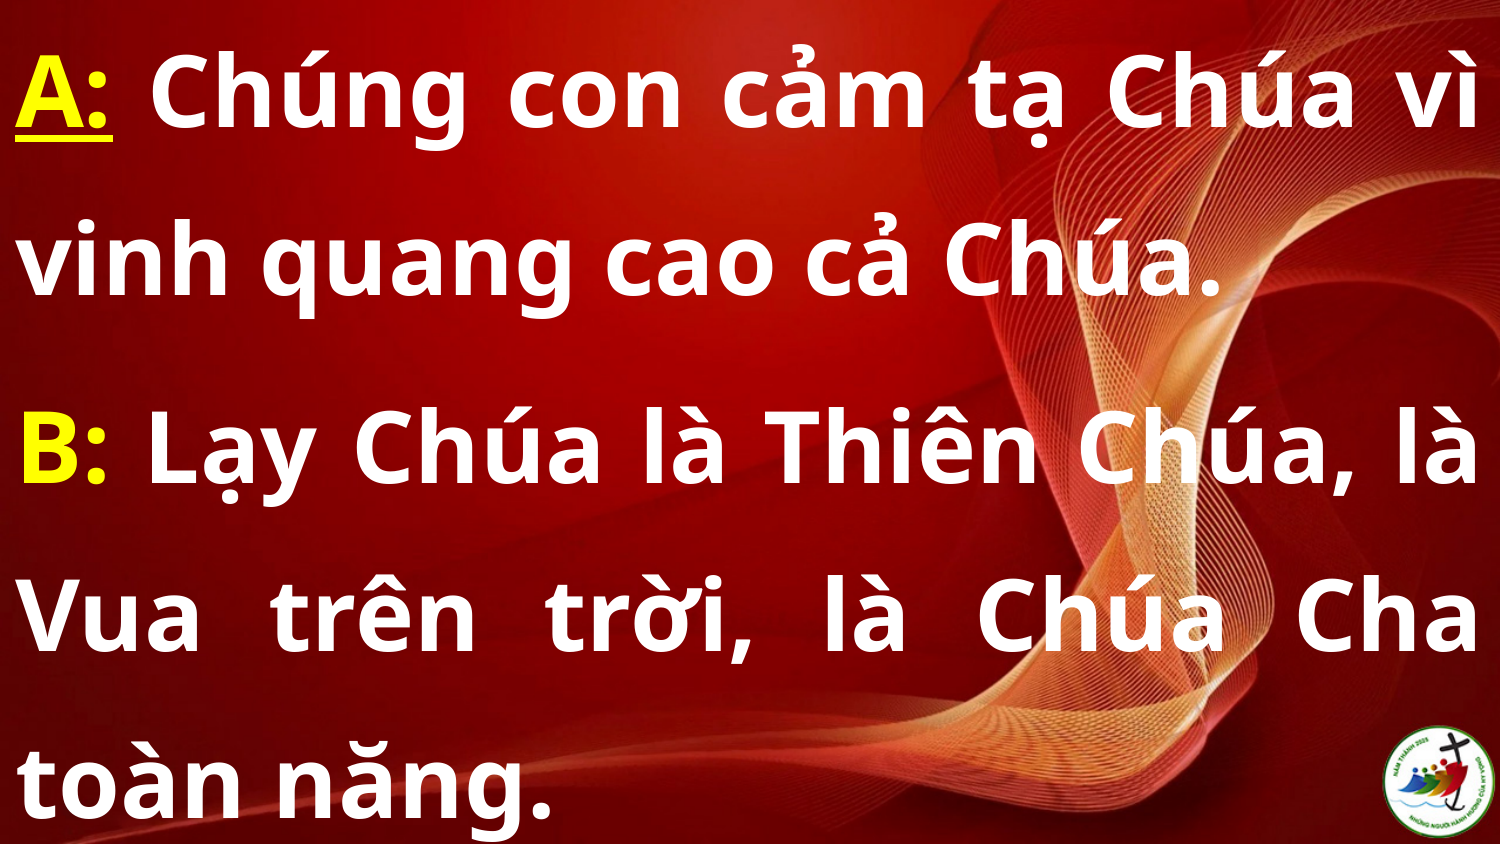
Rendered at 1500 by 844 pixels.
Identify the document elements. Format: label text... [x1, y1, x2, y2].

list A: Chúng con cảm tạ Chúa vì vinh quang cao cả Chúa. B: Lạy Chúa là Thiên Chúa, là Vua trên trời, là Chúa Cha toàn năng. [0, 0, 1500, 844]
